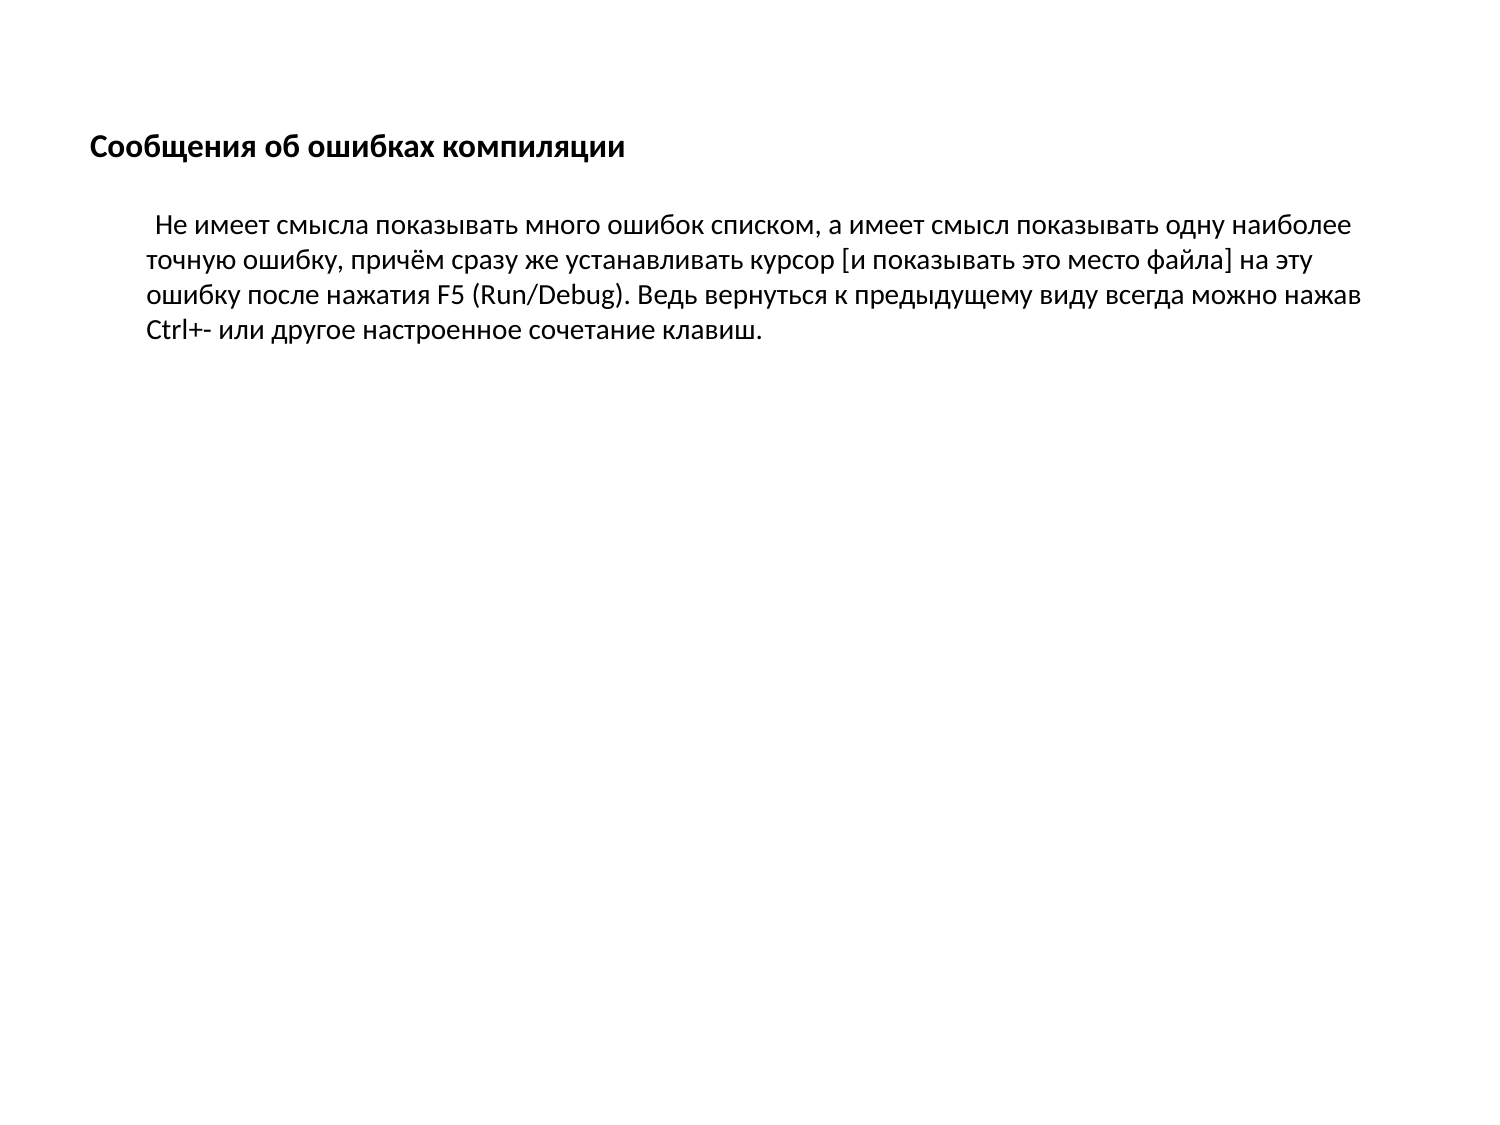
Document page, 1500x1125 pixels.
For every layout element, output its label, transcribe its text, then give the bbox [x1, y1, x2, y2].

list Сообщения об ошибках компиляции Не имеет смысла показывать много ошибок списком, а имеет смысл показывать одну наиболее точную ошибку, причём сразу же устанавливать курсор [и показывать это место файла] на эту ошибку после нажатия F5 (Run/Debug). Ведь вернуться к предыдущему виду всегда можно нажав Ctrl+- или другое настроенное сочетание клавиш. [75, 117, 1425, 1005]
